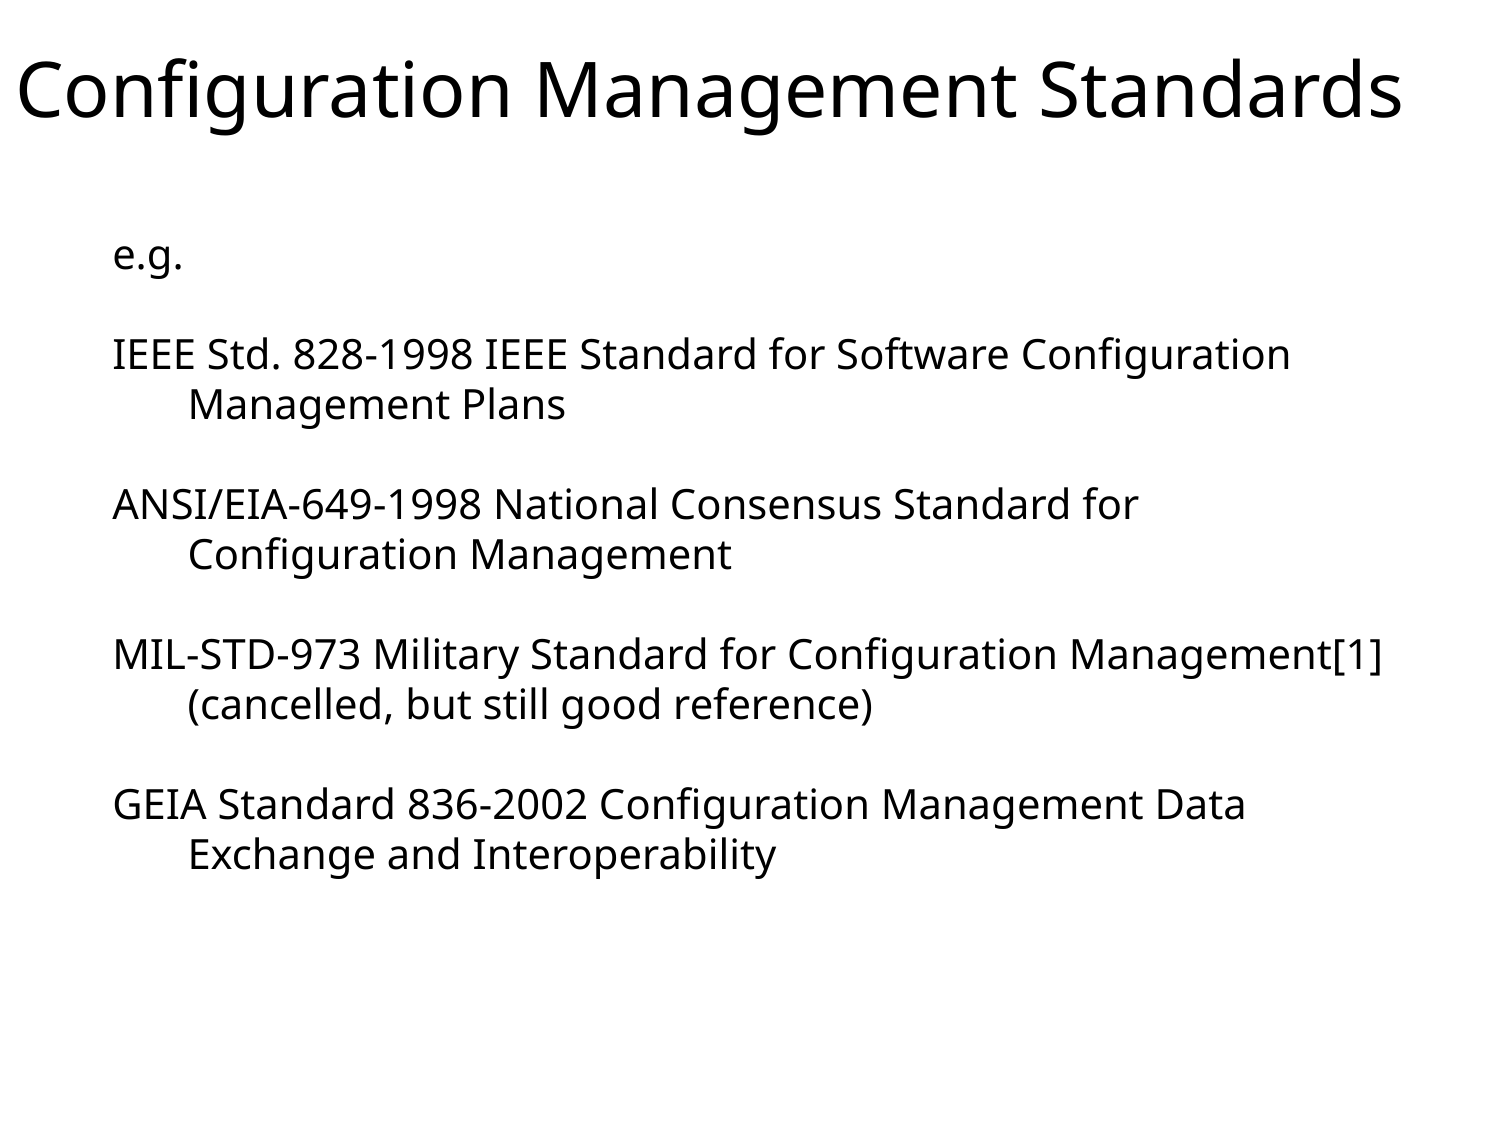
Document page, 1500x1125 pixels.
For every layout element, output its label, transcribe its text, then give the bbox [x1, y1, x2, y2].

title Configuration Management Standards [0, 0, 1500, 174]
text_box e.g. IEEE Std. 828-1998 IEEE Standard for Software Configuration Management Plans ANSI/EIA-649-1998 National Consensus Standard for Configuration Management MIL-STD-973 Military Standard for Configuration Management[1] (cancelled, but still good reference) GEIA Standard 836-2002 Configuration Management Data Exchange and Interoperability [97, 220, 1416, 886]
